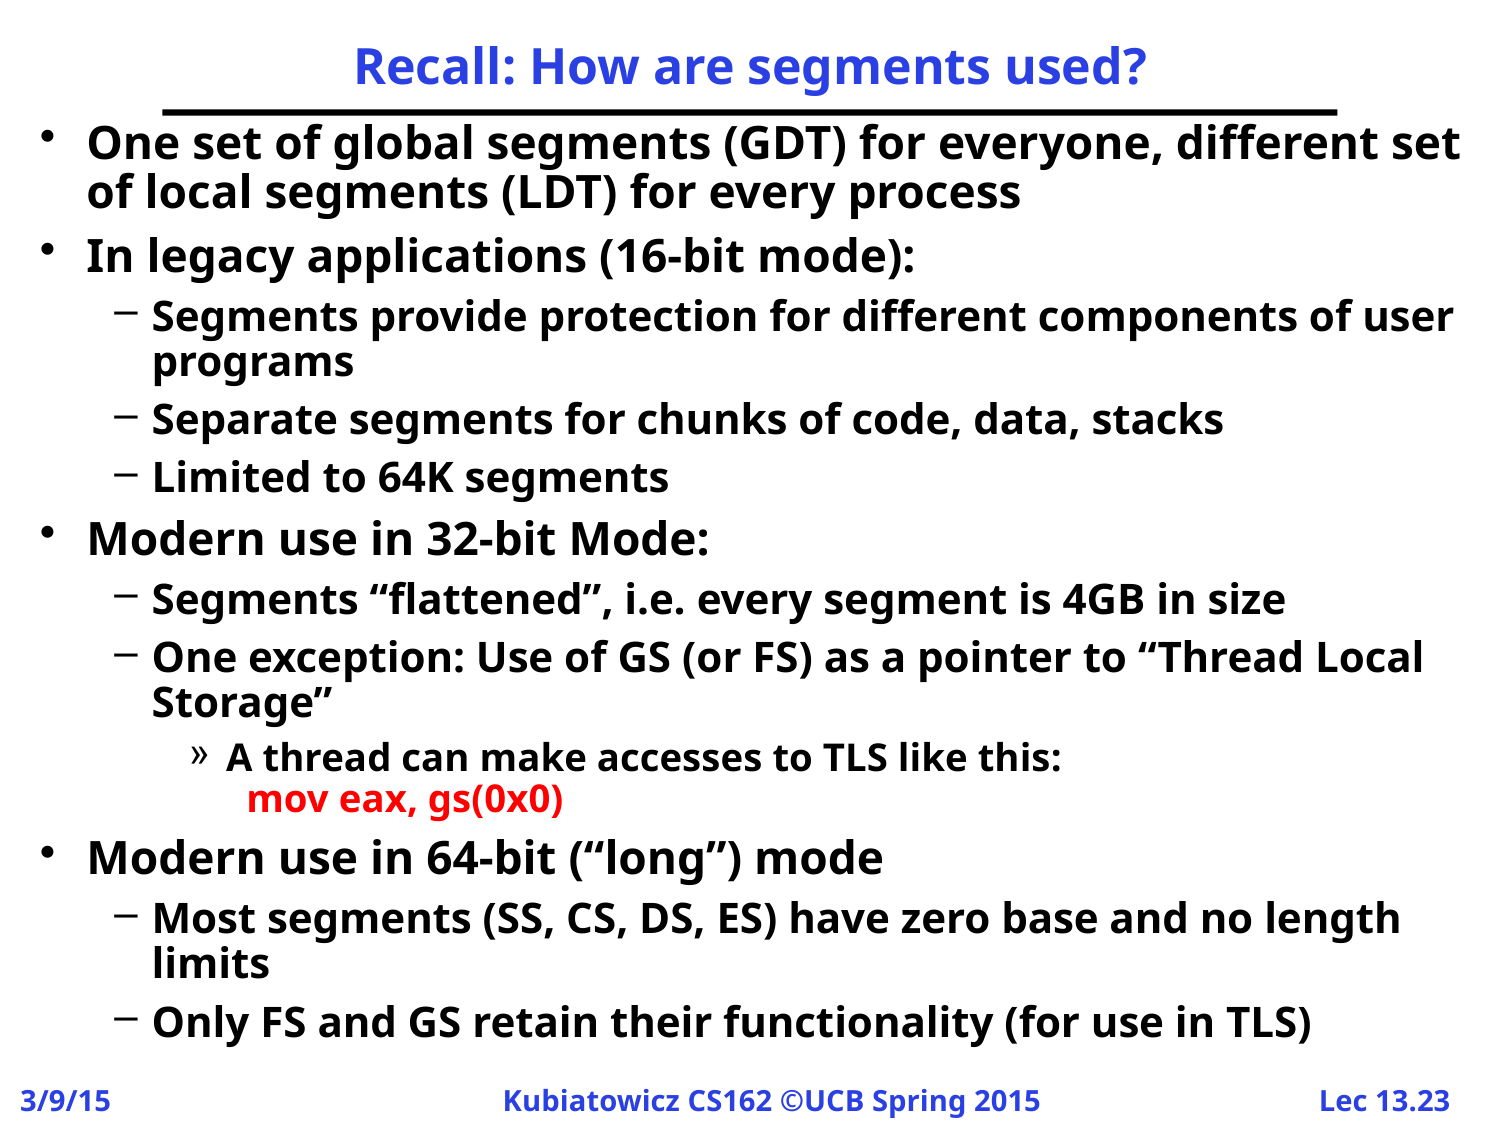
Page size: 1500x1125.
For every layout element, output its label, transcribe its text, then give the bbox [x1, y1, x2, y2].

list One set of global segments (GDT) for everyone, different set of local segments (LDT) for every process In legacy applications (16-bit mode): Segments provide protection for different components of user programs Separate segments for chunks of code, data, stacks Limited to 64K segments Modern use in 32-bit Mode: Segments “flattened”, i.e. every segment is 4GB in size One exception: Use of GS (or FS) as a pointer to “Thread Local Storage” A thread can make accesses to TLS like this: mov eax, gs(0x0) Modern use in 64-bit (“long”) mode Most segments (SS, CS, DS, ES) have zero base and no length limits Only FS and GS retain their functionality (for use in TLS) [24, 112, 1488, 1063]
title Recall: How are segments used? [162, 24, 1338, 112]
